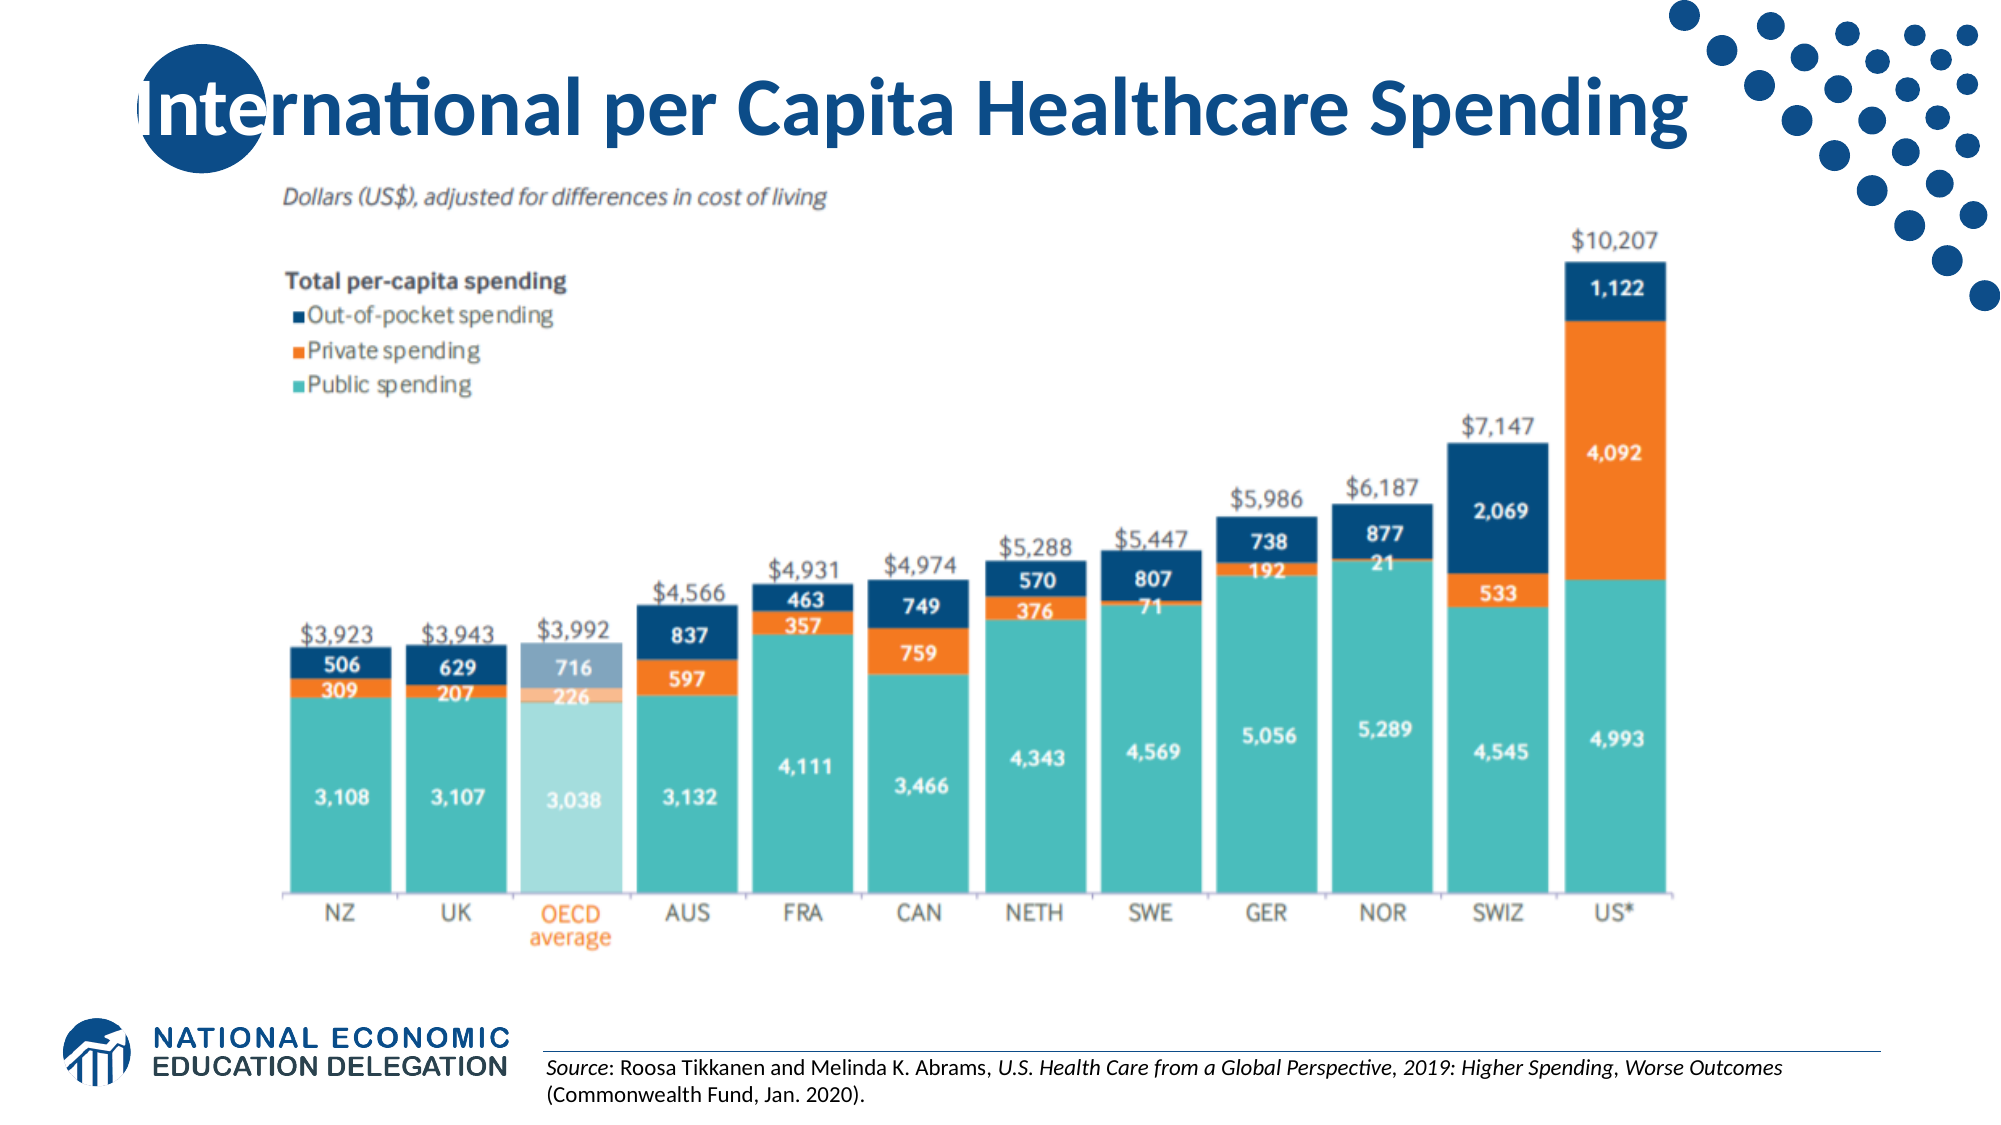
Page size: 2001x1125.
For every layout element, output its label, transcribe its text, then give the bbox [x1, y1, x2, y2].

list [266, 155, 1697, 1019]
text_box Source: Roosa Tikkanen and Melinda K. Abrams, U.S. Health Care from a Global Perspective, 2019: Higher Spending, Worse Outcomes (Commonwealth Fund, Jan. 2020). [531, 1045, 1887, 1115]
title International per Capita Healthcare Spending [118, 0, 1844, 218]
picture [55, 1013, 520, 1091]
